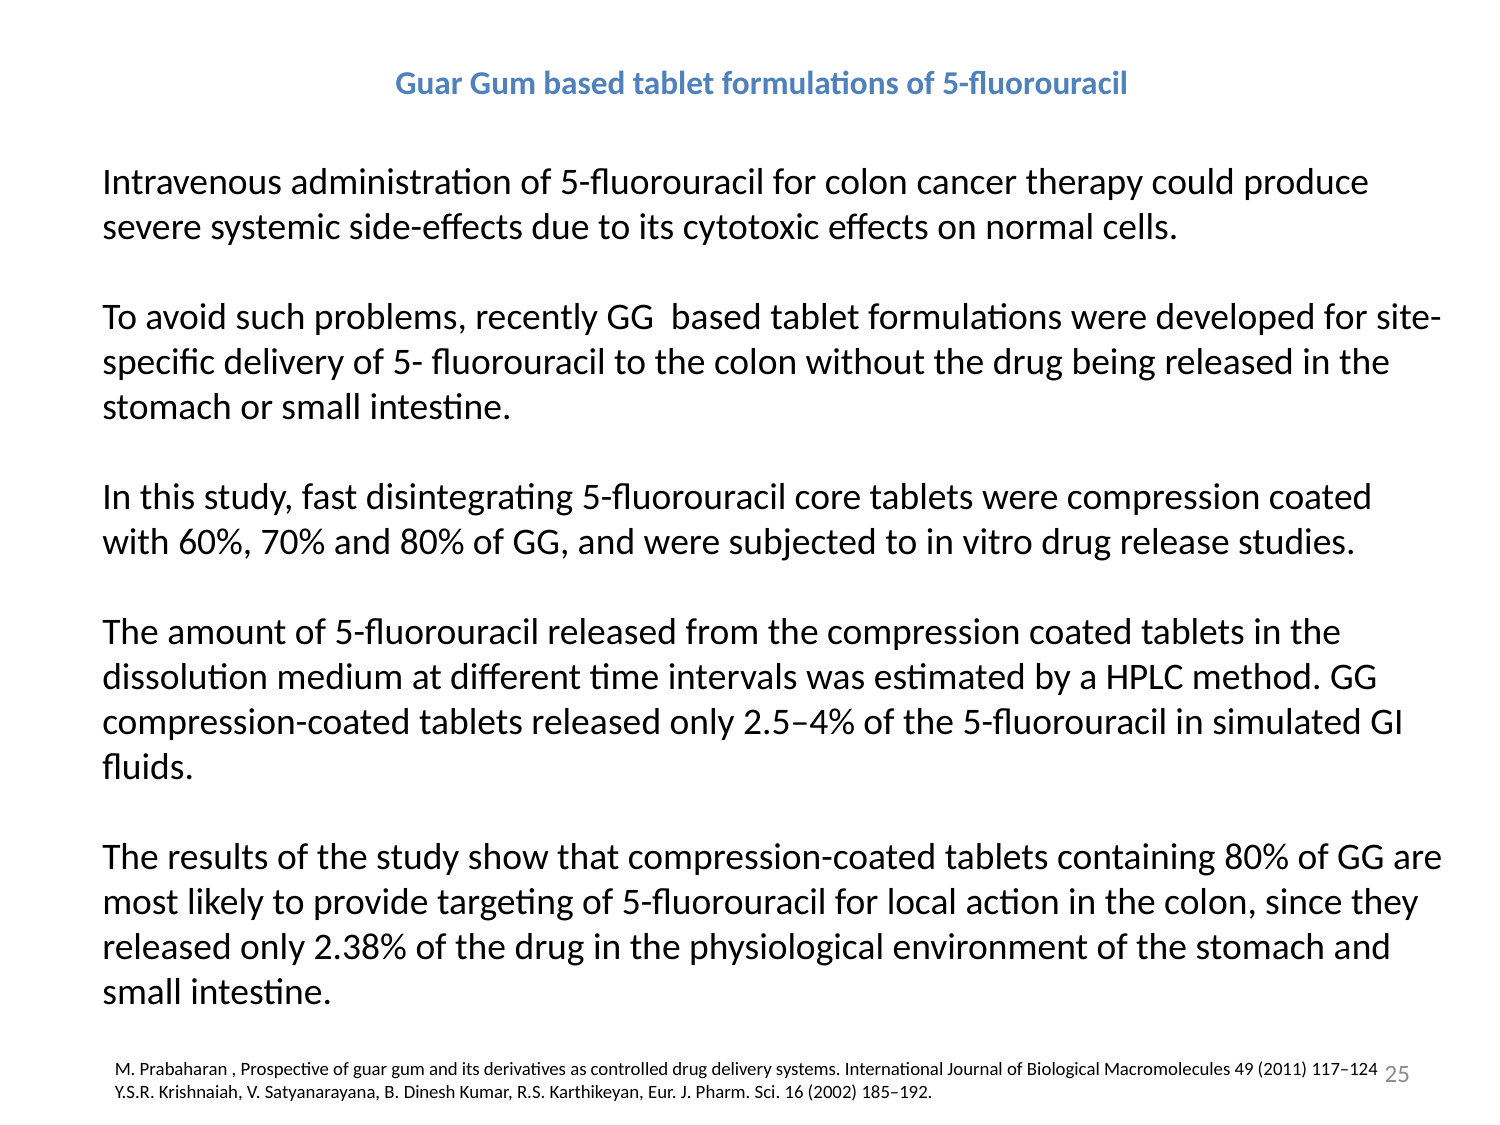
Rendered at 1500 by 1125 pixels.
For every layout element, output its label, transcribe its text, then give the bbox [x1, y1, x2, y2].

text_box Intravenous administration of 5-fluorouracil for colon cancer therapy could produce severe systemic side-effects due to its cytotoxic effects on normal cells. To avoid such problems, recently GG based tablet formulations were developed for site-specific delivery of 5- fluorouracil to the colon without the drug being released in the stomach or small intestine. In this study, fast disintegrating 5-fluorouracil core tablets were compression coated with 60%, 70% and 80% of GG, and were subjected to in vitro drug release studies. The amount of 5-fluorouracil released from the compression coated tablets in the dissolution medium at different time intervals was estimated by a HPLC method. GG compression-coated tablets released only 2.5–4% of the 5-fluorouracil in simulated GI fluids. The results of the study show that compression-coated tablets containing 80% of GG are most likely to provide targeting of 5-fluorouracil for local action in the colon, since they released only 2.38% of the drug in the physiological environment of the stomach and small intestine. [87, 149, 1463, 1110]
text_box M. Prabaharan , Prospective of guar gum and its derivatives as controlled drug delivery systems. International Journal of Biological Macromolecules 49 (2011) 117–124 Y.S.R. Krishnaiah, V. Satyanarayana, B. Dinesh Kumar, R.S. Karthikeyan, Eur. J. Pharm. Sci. 16 (2002) 185–192. [99, 1049, 1475, 1110]
slide_number 25 [1074, 1042, 1425, 1103]
title Guar Gum based tablet formulations of 5-fluorouracil [87, 0, 1438, 149]
